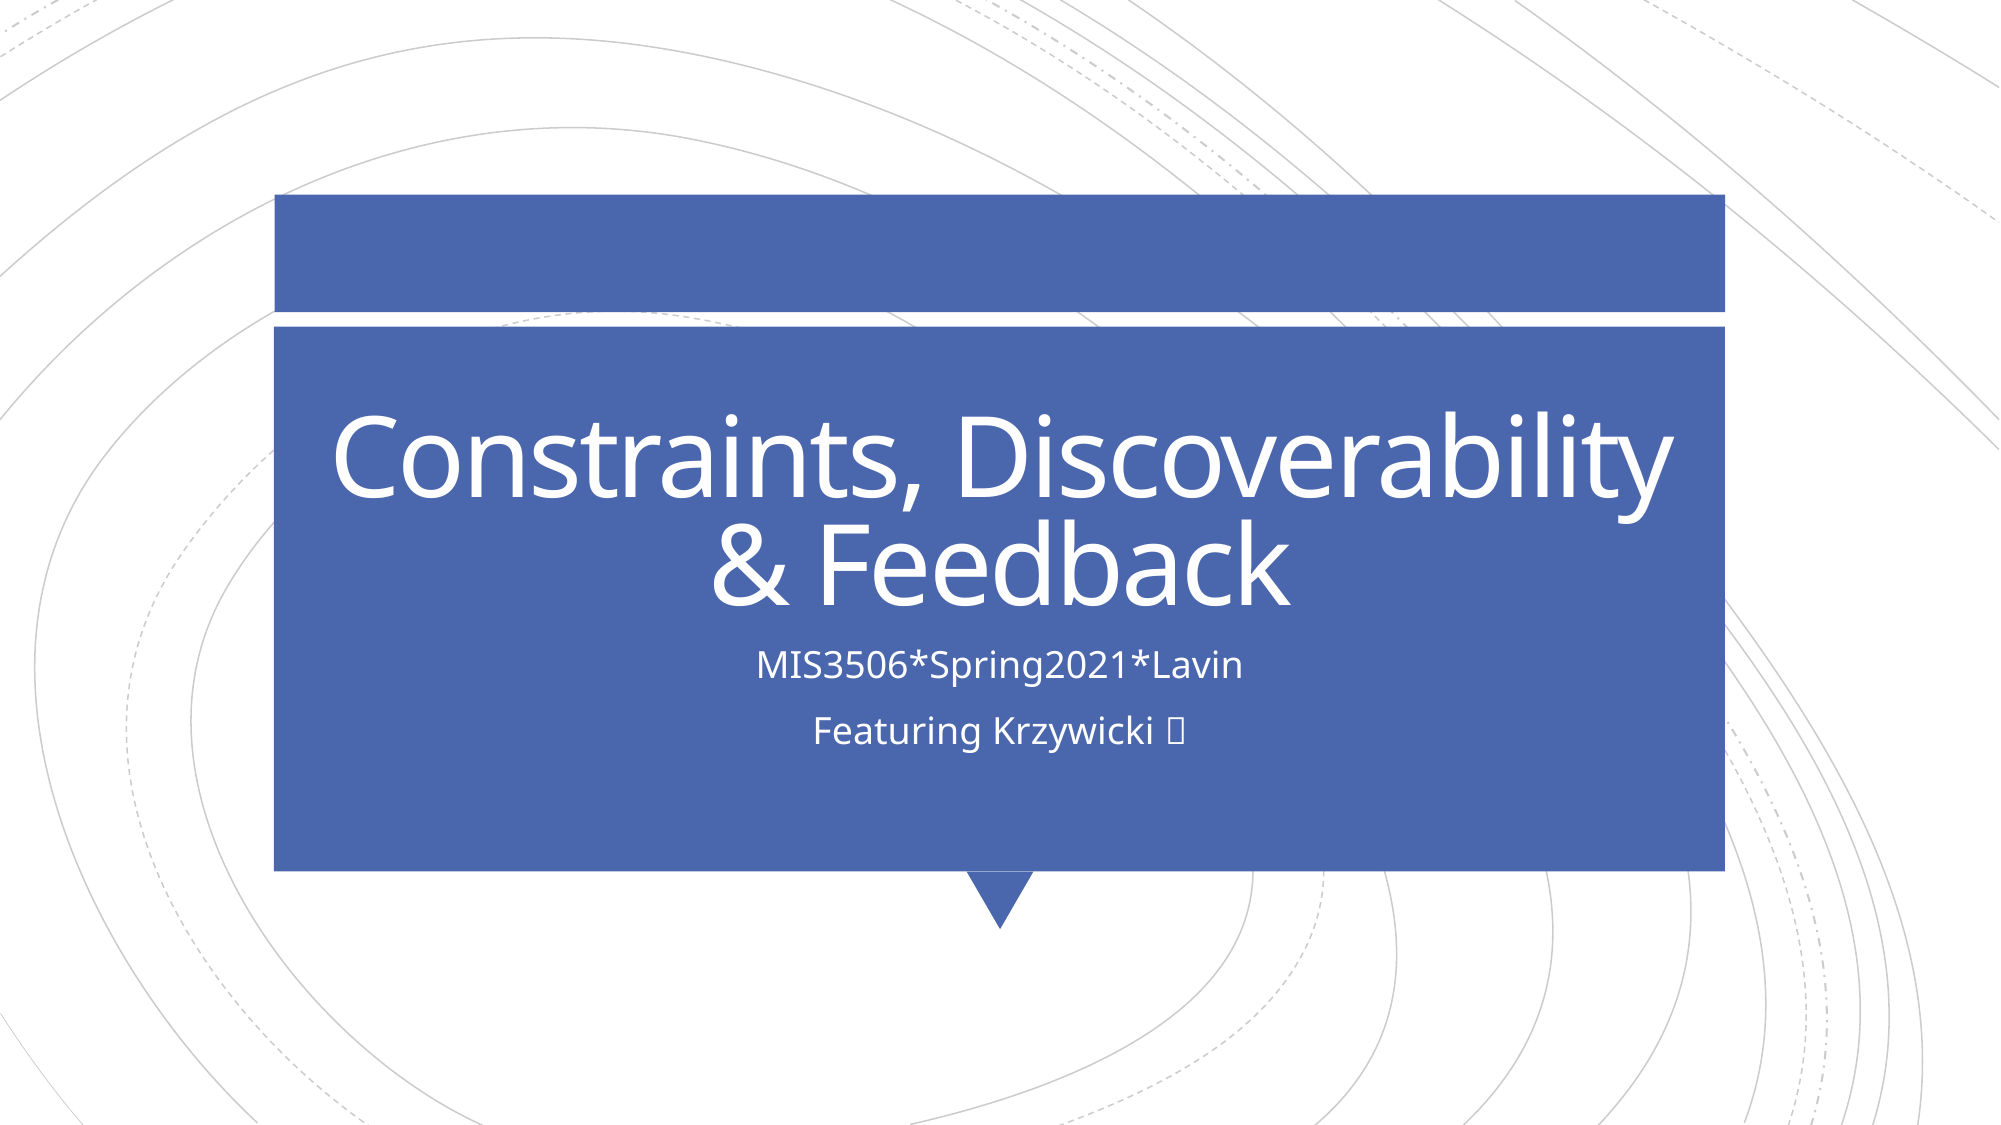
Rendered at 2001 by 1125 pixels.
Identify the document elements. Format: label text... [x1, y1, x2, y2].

subtitle MIS3506*Spring2021*Lavin Featuring Krzywicki  [288, 640, 1712, 858]
title Constraints, Discoverability & Feedback [288, 340, 1713, 628]
